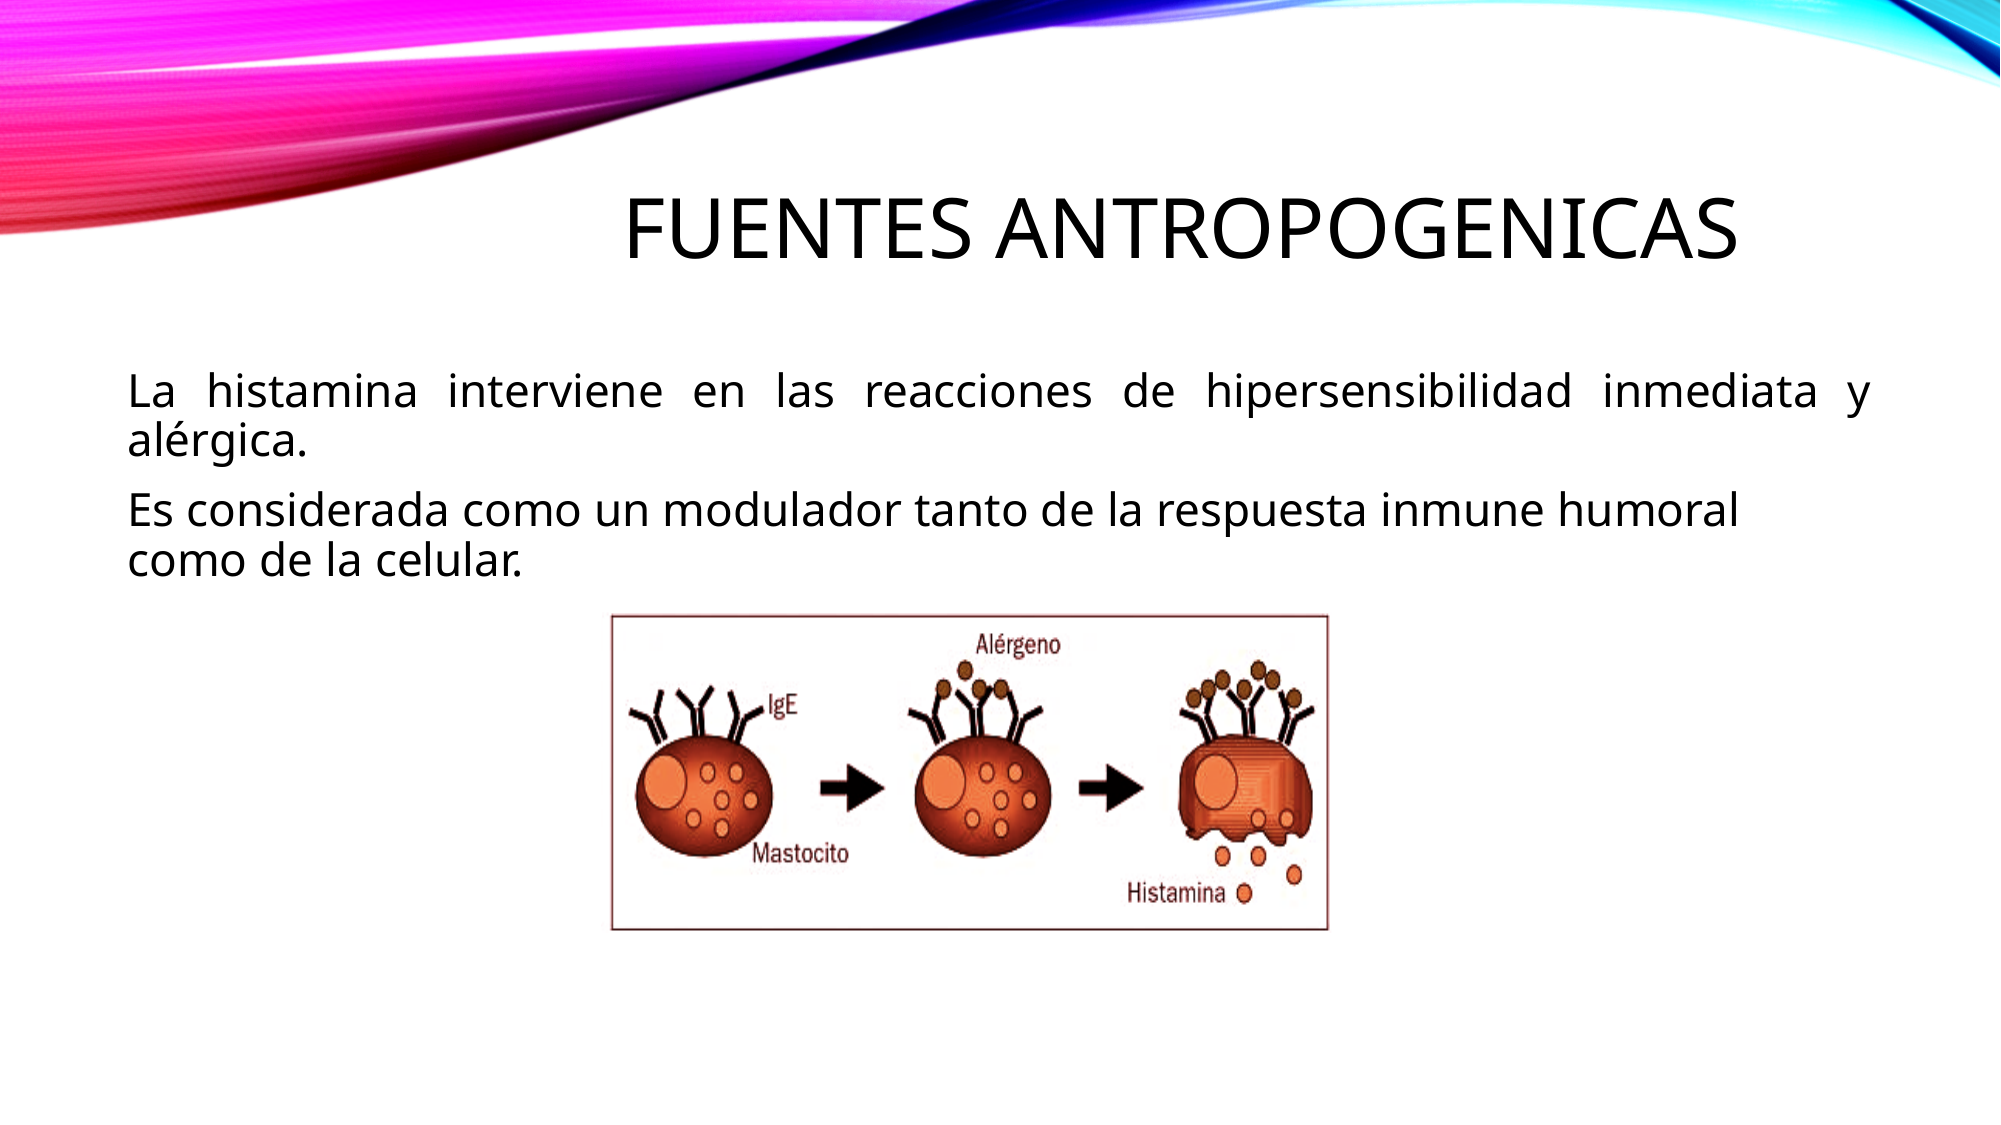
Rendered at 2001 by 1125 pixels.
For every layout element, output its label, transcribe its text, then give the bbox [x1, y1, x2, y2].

picture [1910, 0, 2000, 45]
picture [1890, 0, 2000, 75]
title Fuentes antropogenicas [474, 125, 1888, 338]
list La histamina interviene en las reacciones de hipersensibilidad inmediata y alérgica. Es considerada como un modulador tanto de la respuesta inmune humoral como de la celular. [112, 360, 1888, 1021]
picture [0, 0, 2000, 237]
picture [601, 612, 1333, 934]
